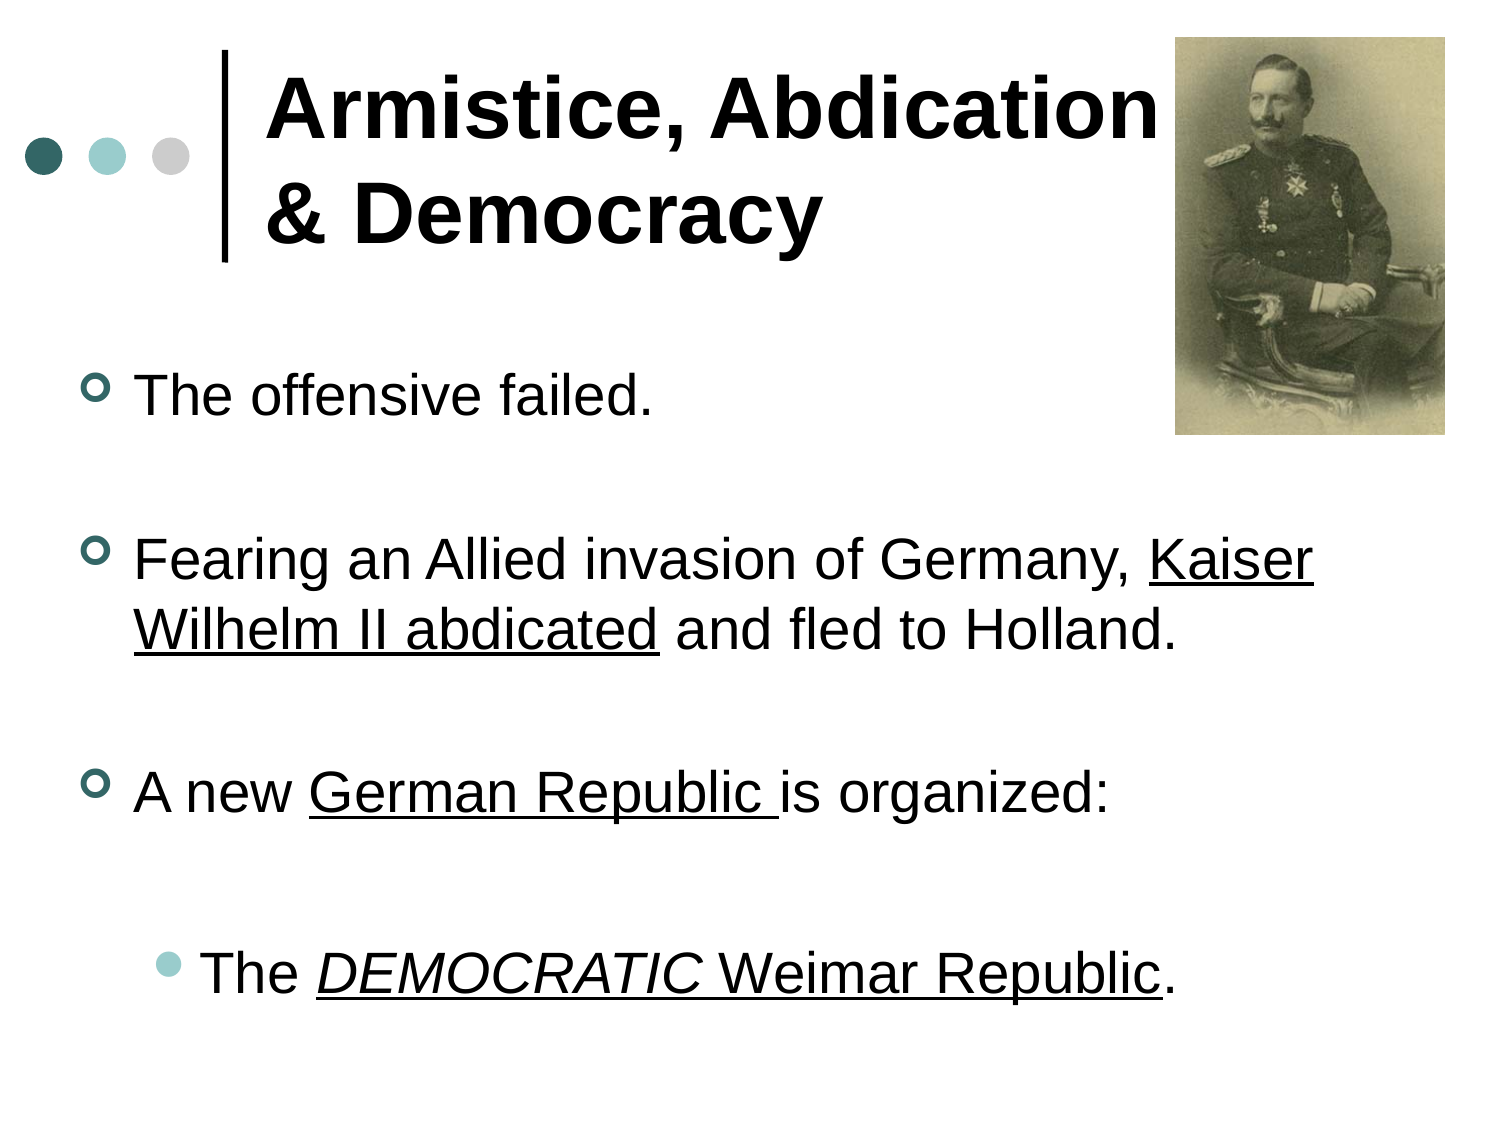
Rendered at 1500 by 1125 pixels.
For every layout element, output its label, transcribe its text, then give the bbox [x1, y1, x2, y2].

list The offensive failed. Fearing an Allied invasion of Germany, Kaiser Wilhelm II abdicated and fled to Holland. A new German Republic is organized: The DEMOCRATIC Weimar Republic. [62, 349, 1438, 1088]
title Armistice, Abdication & Democracy [249, 30, 1401, 282]
picture [1174, 37, 1445, 436]
